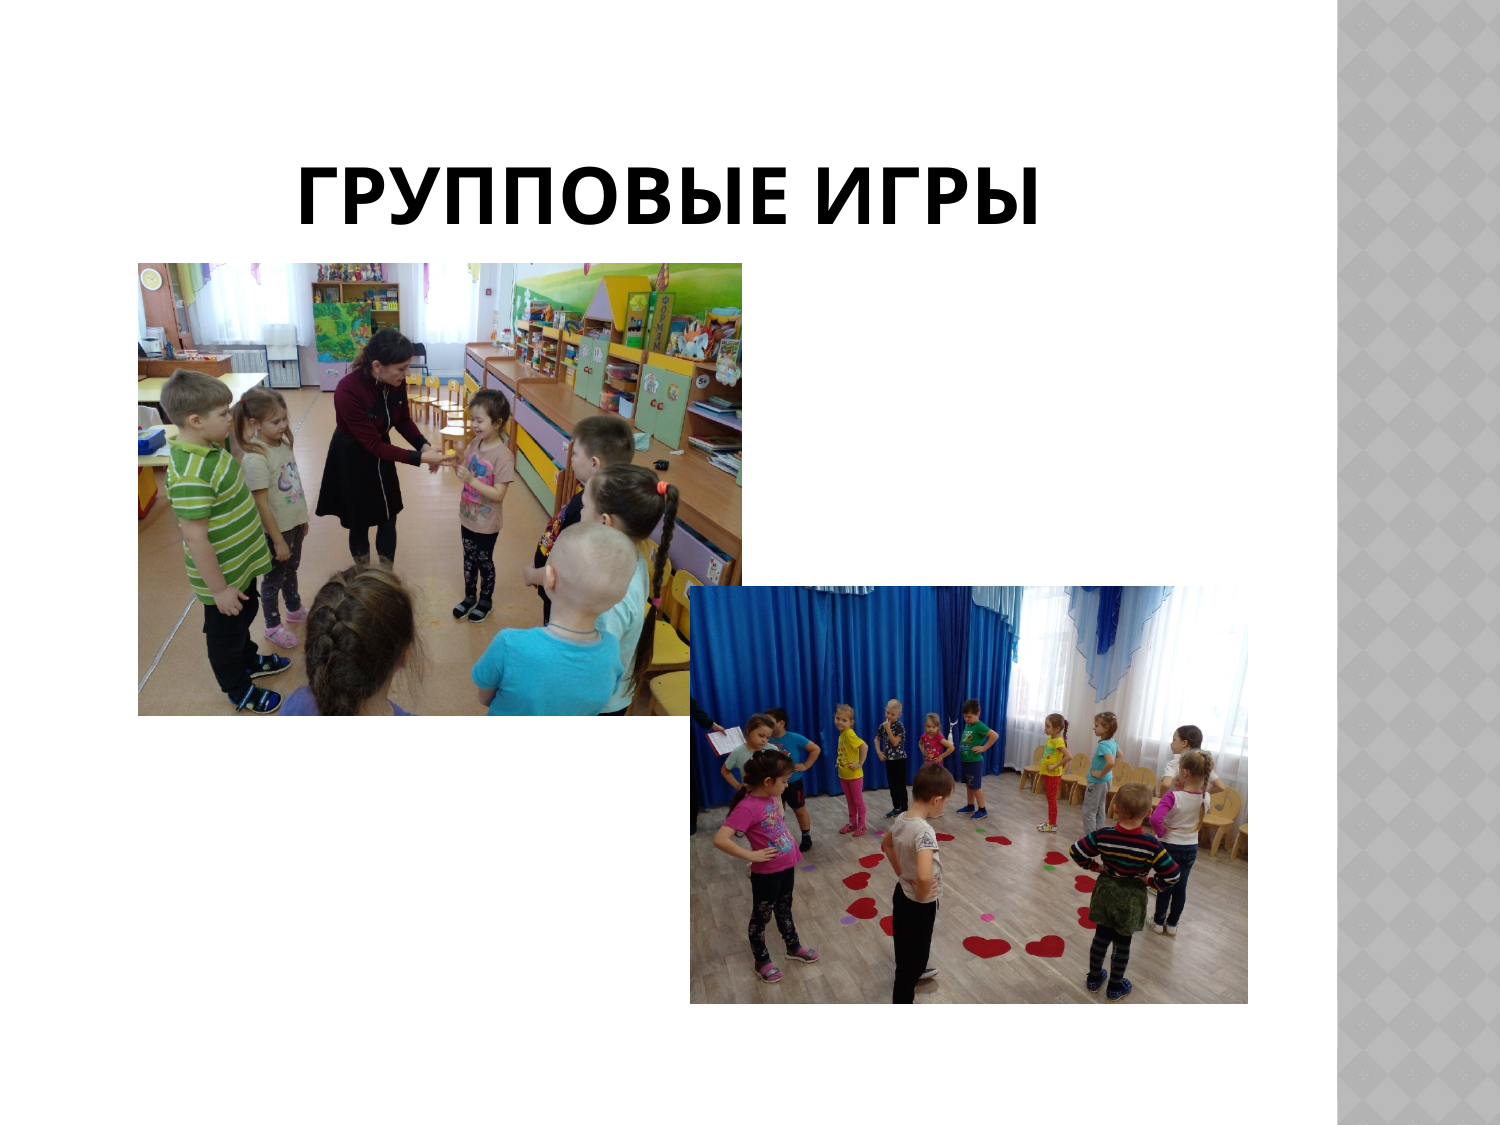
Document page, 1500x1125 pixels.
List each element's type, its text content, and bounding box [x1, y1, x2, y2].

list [138, 263, 742, 717]
picture [690, 585, 1249, 1005]
title Групповые игры [75, 52, 1263, 240]
